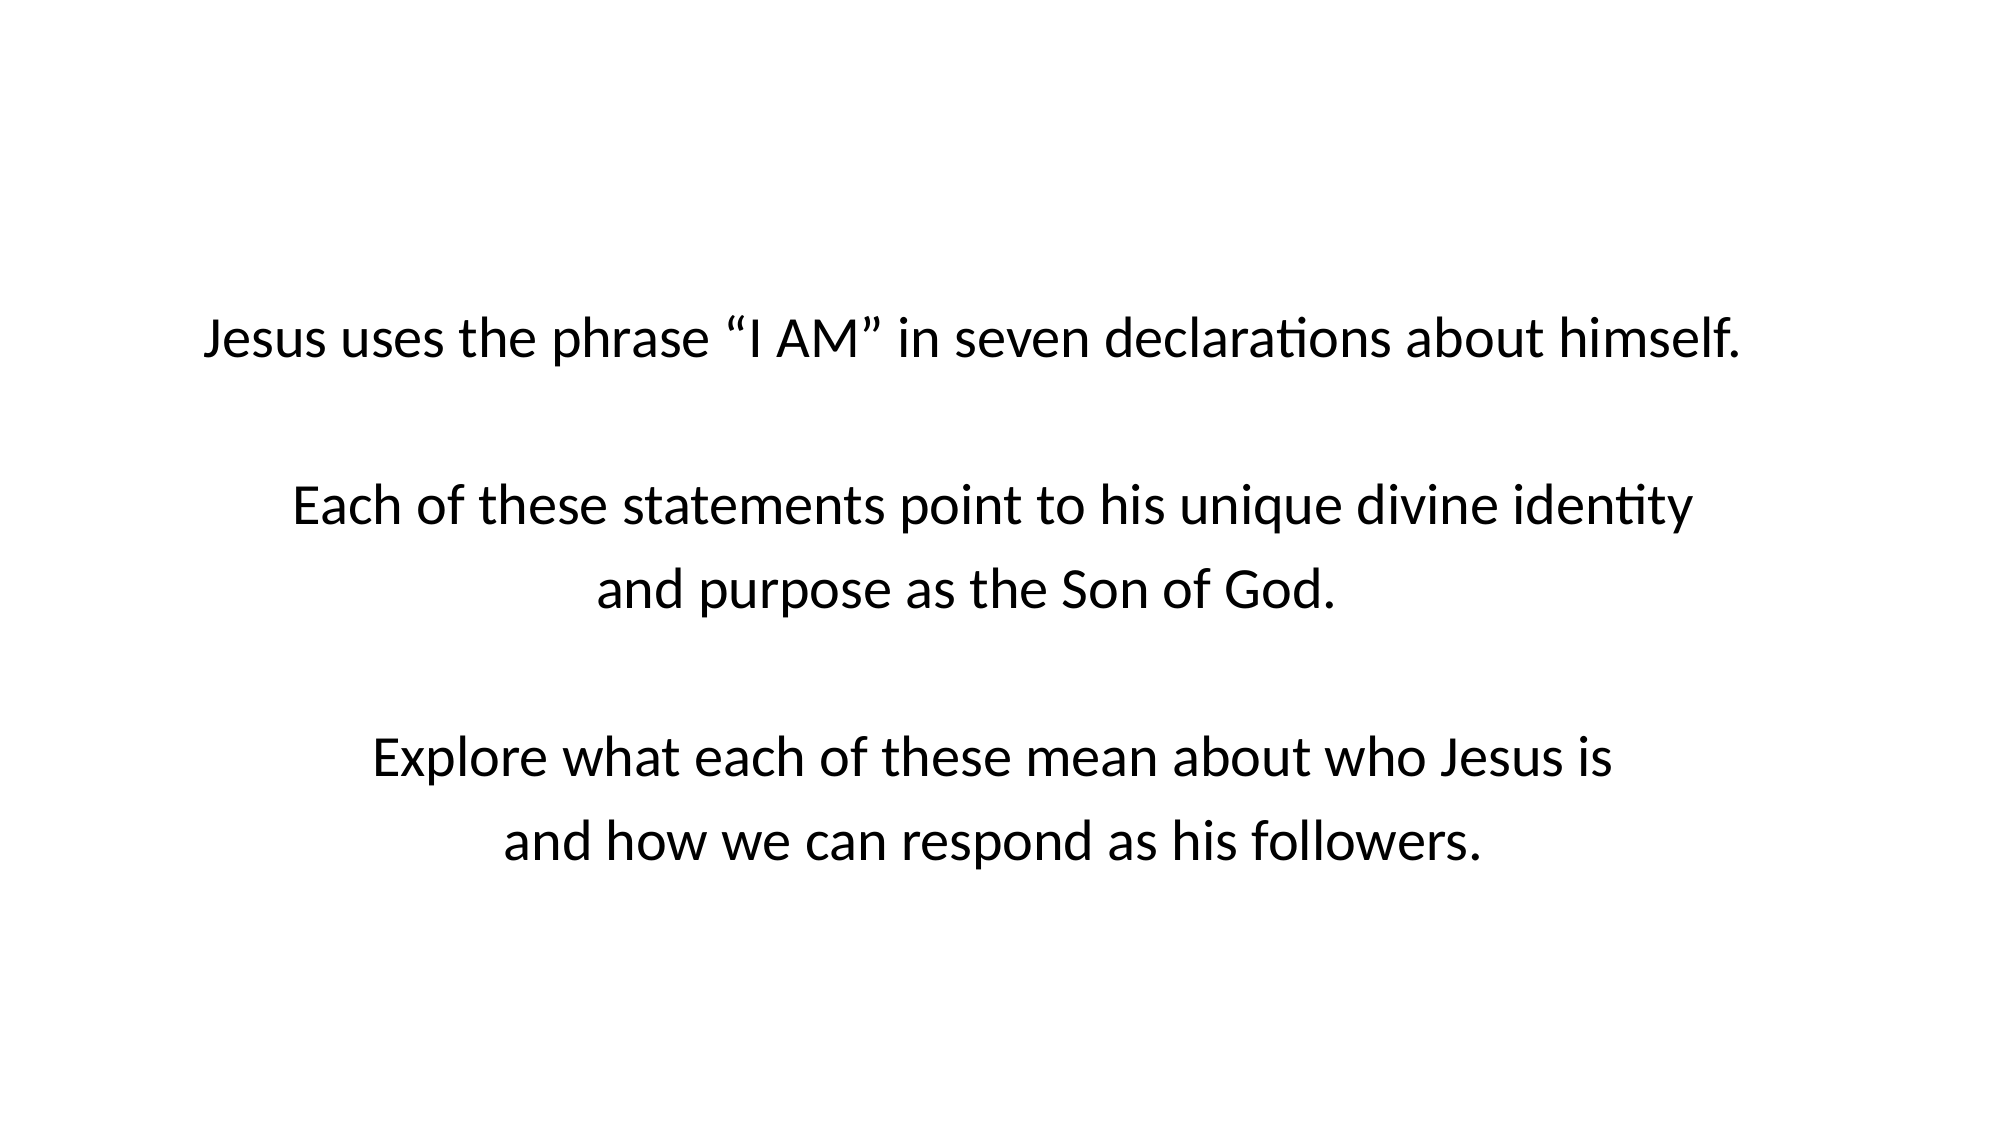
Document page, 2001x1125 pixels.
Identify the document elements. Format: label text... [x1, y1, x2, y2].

list Jesus uses the phrase “I AM” in seven declarations about himself. Each of these statements point to his unique divine identity and purpose as the Son of God. Explore what each of these mean about who Jesus is and how we can respond as his followers. [137, 299, 1863, 1014]
